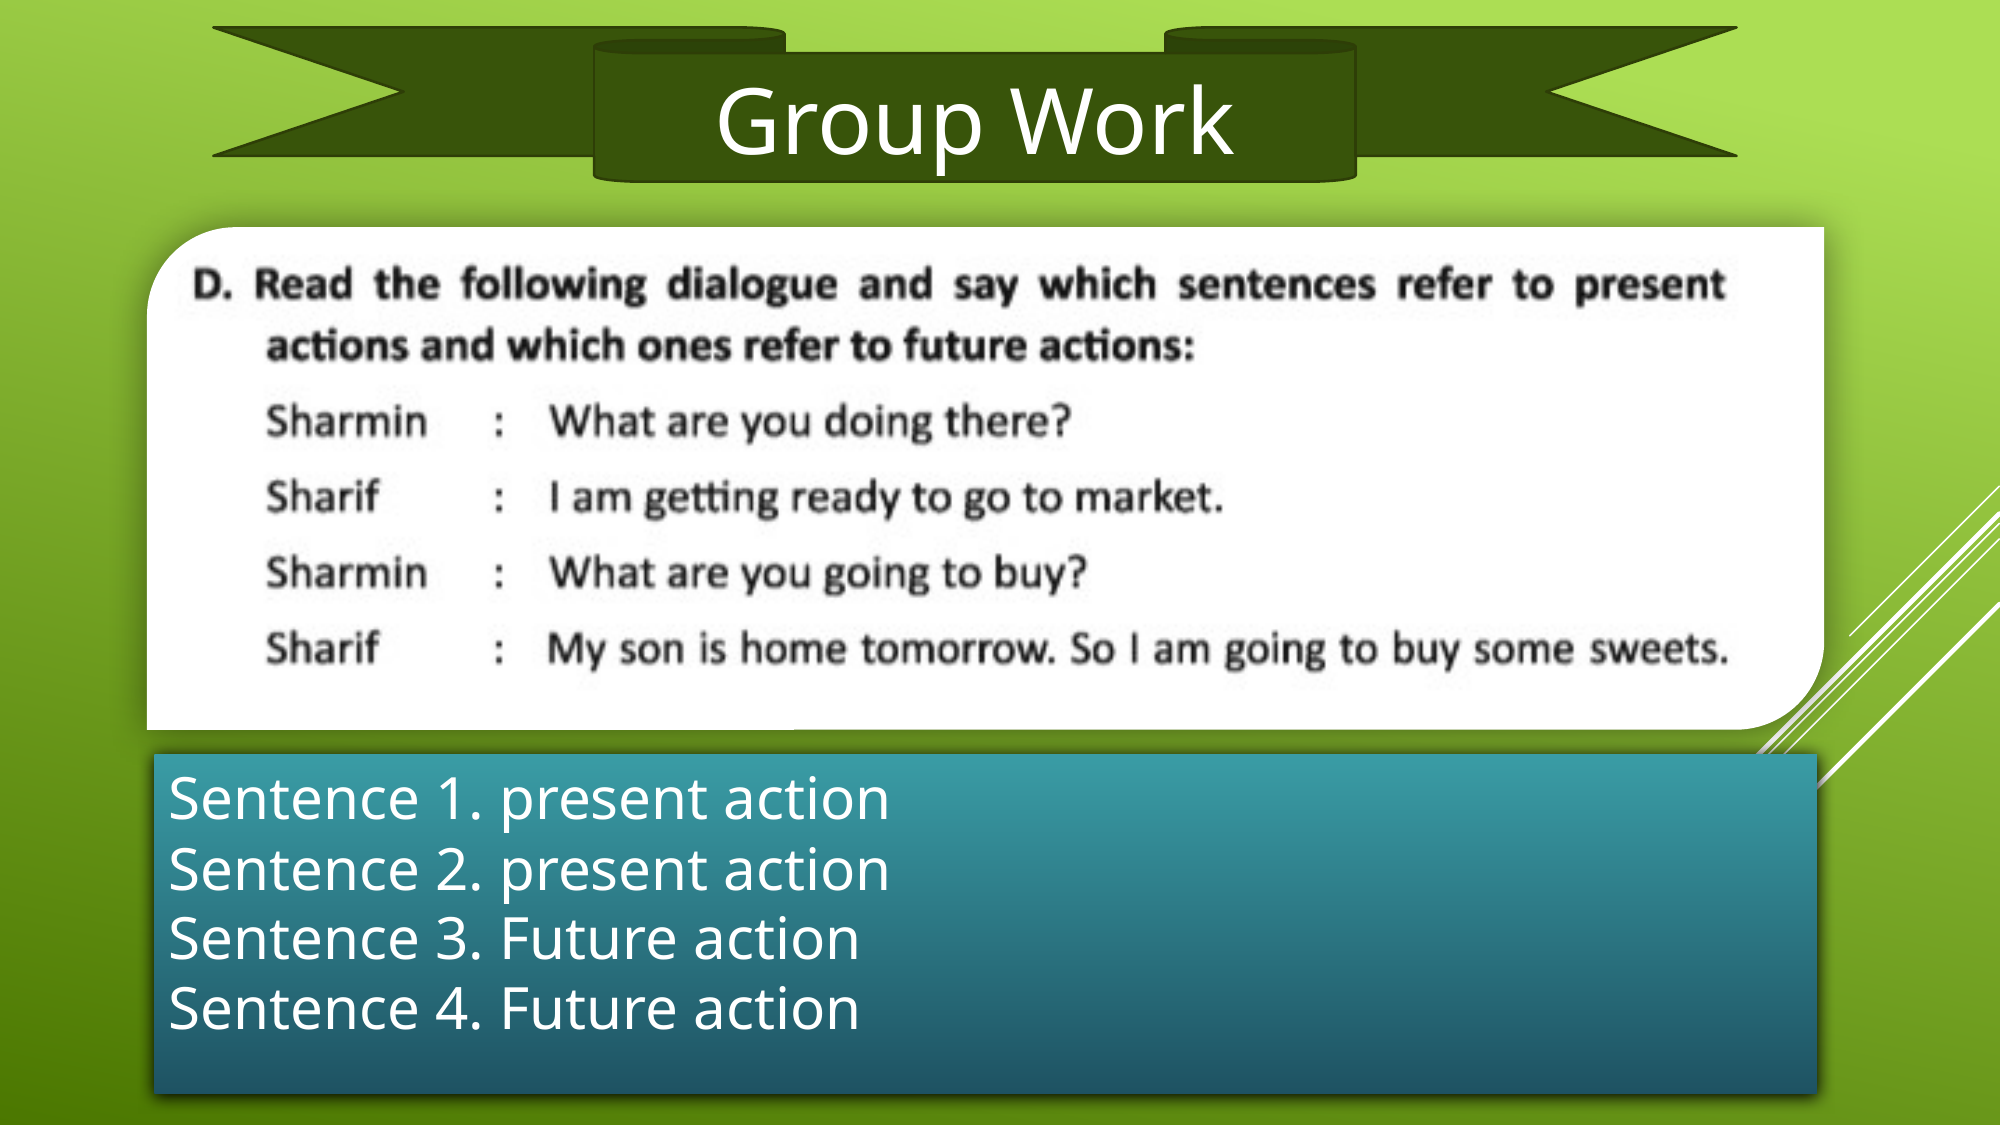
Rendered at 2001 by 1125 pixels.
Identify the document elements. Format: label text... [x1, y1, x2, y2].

picture [153, 234, 1818, 723]
text_box Group Work [212, 26, 1738, 183]
text_box Sentence 1. present action Sentence 2. present action Sentence 3. Future action Sentence 4. Future action [153, 753, 1818, 1095]
